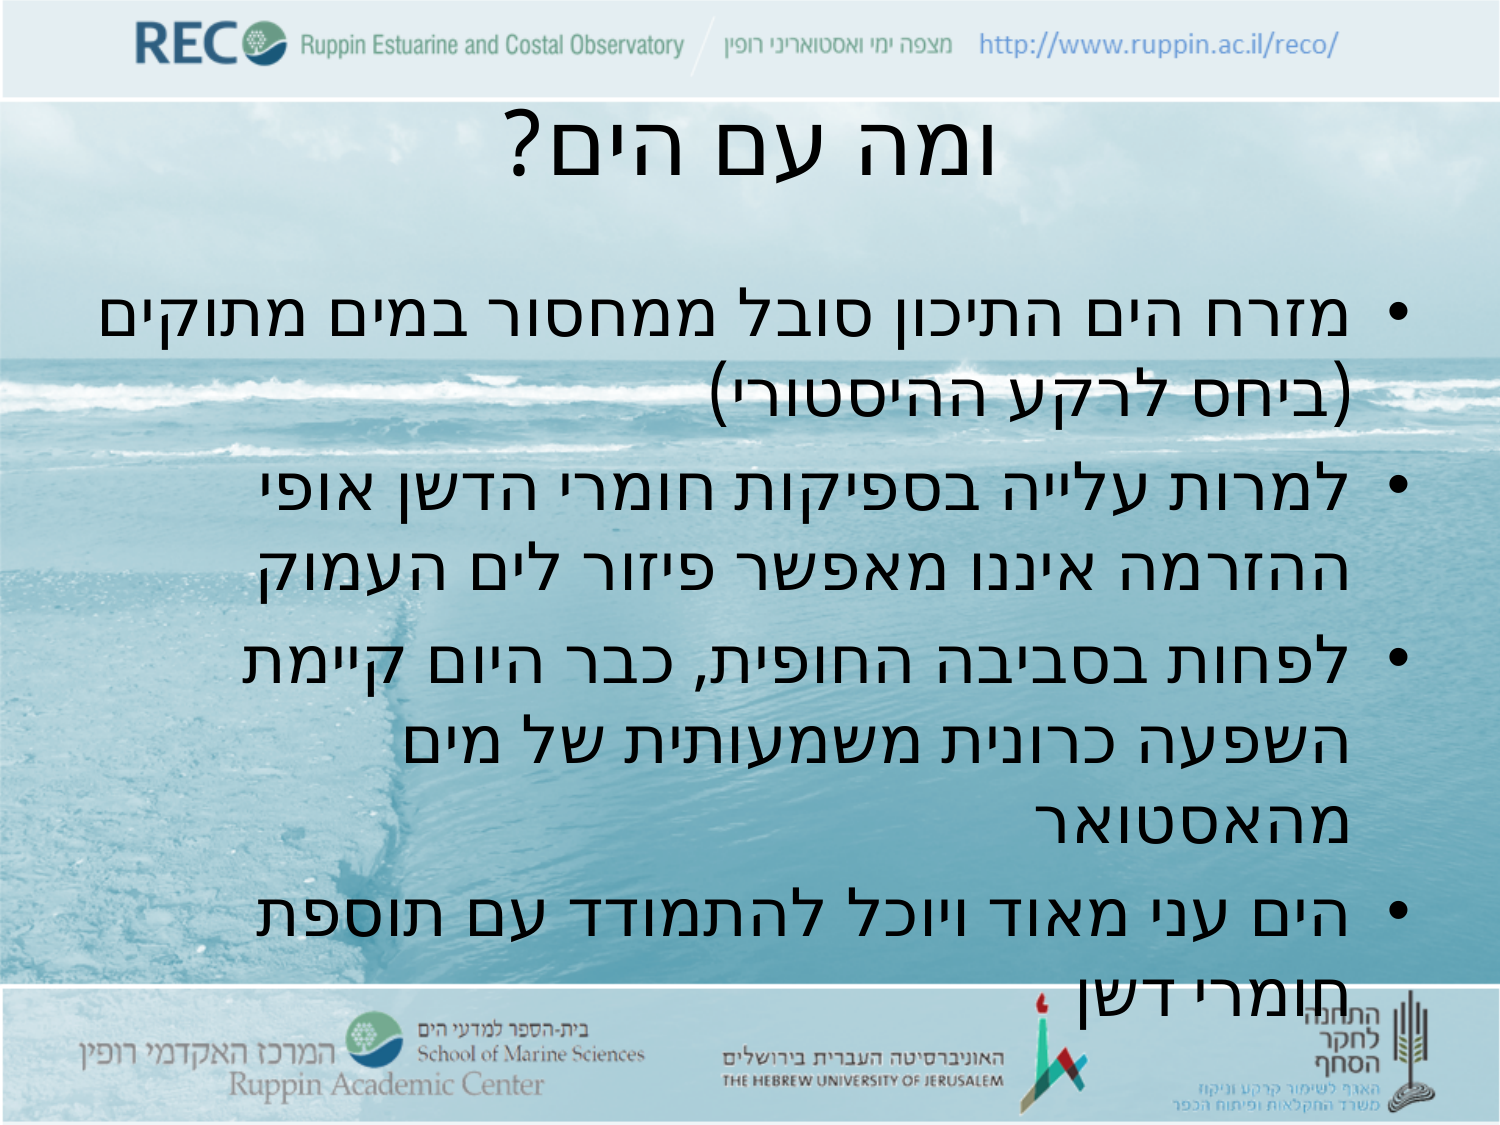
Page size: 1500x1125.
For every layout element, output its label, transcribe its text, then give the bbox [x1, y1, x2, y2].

title ומה עם הים? [75, 45, 1425, 233]
list מזרח הים התיכון סובל ממחסור במים מתוקים (ביחס לרקע ההיסטורי) למרות עלייה בספיקות חומרי הדשן אופי ההזרמה איננו מאפשר פיזור לים העמוק לפחות בסביבה החופית, כבר היום קיימת השפעה כרונית משמעותית של מים מהאסטואר הים עני מאוד ויוכל להתמודד עם תוספת חומרי דשן [75, 262, 1425, 1005]
